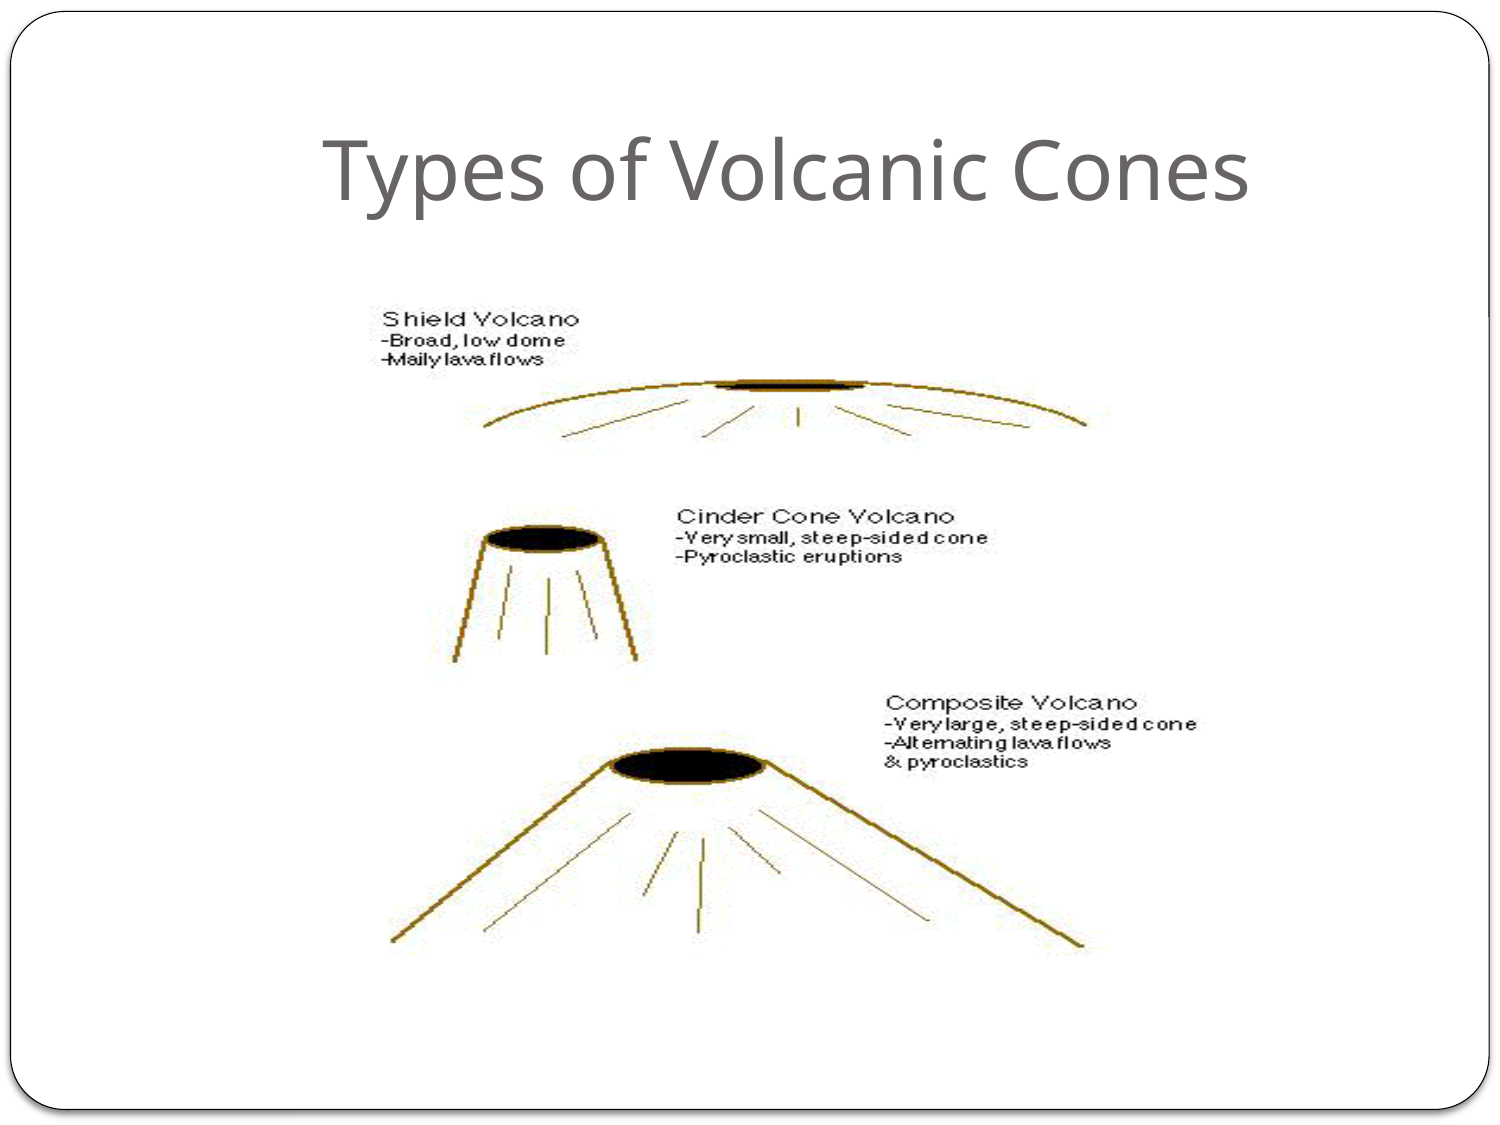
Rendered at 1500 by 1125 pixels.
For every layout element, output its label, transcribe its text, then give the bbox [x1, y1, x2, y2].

picture [337, 292, 1226, 984]
title Types of Volcanic Cones [150, 45, 1425, 233]
